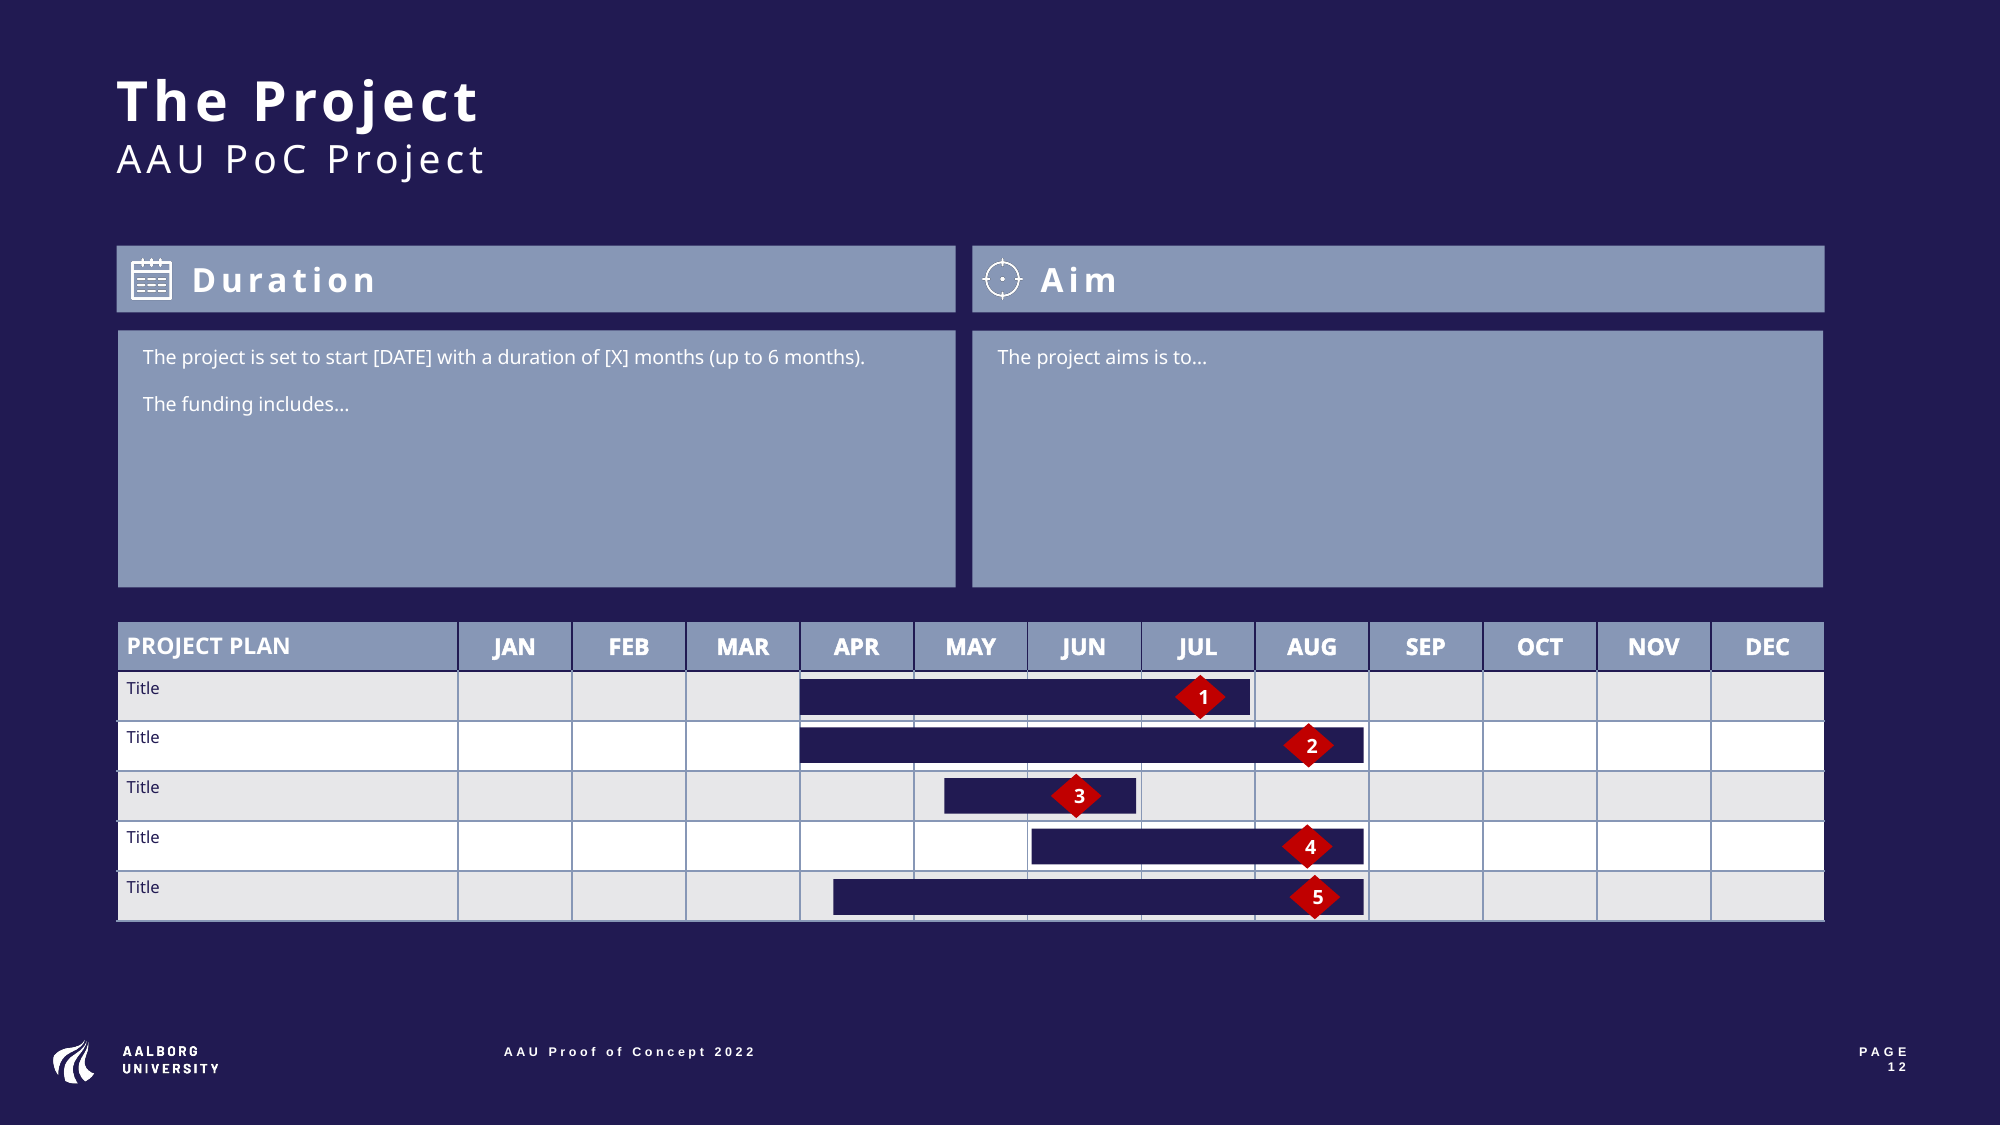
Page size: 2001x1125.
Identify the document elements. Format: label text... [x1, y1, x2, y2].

table_header JUL [1142, 622, 1254, 670]
table_cell Title [118, 872, 457, 920]
text_box 4 [1280, 822, 1335, 871]
table_cell [801, 672, 913, 678]
table_cell [1256, 822, 1307, 828]
text_box [116, 245, 957, 313]
text_box 5 [1287, 873, 1342, 921]
table_cell [1142, 916, 1254, 920]
table_cell [459, 672, 571, 720]
table_cell Title [118, 822, 457, 870]
text_box 2 [1281, 721, 1336, 769]
table_cell [1712, 872, 1824, 920]
text_box AAU PoC Project [116, 135, 550, 182]
table_cell [1598, 772, 1710, 820]
table_cell [687, 722, 799, 770]
table_cell Title [118, 772, 457, 820]
text_box Duration [191, 258, 946, 299]
text_box [1207, 678, 1251, 716]
text_box [117, 329, 957, 588]
table_cell [1142, 722, 1254, 726]
table_header MAY [915, 622, 1027, 670]
table_cell [459, 772, 571, 820]
text_box [1322, 878, 1365, 916]
table_cell [1598, 872, 1710, 920]
table_cell [915, 822, 1027, 870]
text_box The Project [116, 65, 934, 133]
text_box [971, 330, 1824, 588]
table_header NOV [1598, 622, 1710, 670]
table_cell [1077, 772, 1141, 820]
table_cell [1598, 822, 1710, 870]
table_cell [1028, 872, 1141, 878]
table_cell [1484, 772, 1596, 820]
list AAU Proof of Concept 2022 [503, 1043, 803, 1091]
table_cell [1256, 865, 1306, 870]
table_cell [1028, 815, 1075, 820]
table_cell [1308, 822, 1368, 870]
table_cell [801, 716, 913, 720]
table_header FEB [573, 622, 685, 670]
table_cell [801, 872, 913, 920]
table_cell [573, 872, 685, 920]
text_box [1315, 726, 1365, 764]
table_header AUG [1256, 622, 1368, 670]
table_cell [1028, 716, 1141, 720]
table_cell [1484, 872, 1596, 920]
table_cell Title [118, 672, 457, 720]
text_box [832, 878, 1308, 916]
table_cell Title [118, 722, 457, 770]
table_header APR [801, 622, 913, 670]
table_header JUN [1028, 622, 1141, 670]
text_box [1031, 828, 1300, 865]
table_cell [1142, 672, 1254, 720]
table_header DEC [1712, 622, 1824, 670]
table_cell [915, 716, 1027, 720]
table_cell [1028, 764, 1141, 770]
table_cell [573, 822, 685, 870]
table_cell [915, 772, 1027, 820]
table_cell [573, 722, 685, 770]
table_cell [801, 764, 913, 770]
table_header OCT [1484, 622, 1596, 670]
table_header SEP [1370, 622, 1482, 670]
table_header MAR [687, 622, 799, 670]
table_cell [1484, 672, 1596, 720]
table_cell [687, 772, 799, 820]
table_cell [1028, 672, 1141, 678]
text_box [1083, 777, 1137, 815]
table_cell [915, 764, 1027, 770]
table_cell [687, 672, 799, 720]
picture [127, 255, 175, 303]
table_cell [801, 772, 913, 820]
table_cell [1142, 772, 1254, 820]
text_box The project is set to start [DATE] with a duration of [X] months (up to 6 months). The funding includes… [128, 337, 934, 423]
table_cell [1370, 772, 1482, 820]
text_box [1315, 828, 1365, 865]
table_cell [801, 822, 913, 870]
table_cell [573, 672, 685, 720]
table_cell [915, 916, 1027, 920]
table_cell [915, 722, 1027, 726]
text_box [799, 678, 1194, 716]
picture [53, 1039, 219, 1084]
table_cell [915, 872, 1027, 878]
text_box [943, 777, 1069, 815]
table_cell [1256, 672, 1368, 720]
text_box The project aims is to… [982, 337, 1815, 376]
text_box [971, 245, 1826, 313]
table_cell [1484, 822, 1596, 870]
table_cell [1142, 822, 1254, 828]
table_cell [1256, 722, 1368, 770]
table_cell [1712, 672, 1824, 720]
text_box 3 [1049, 772, 1104, 820]
table_cell [1598, 672, 1710, 720]
text_box Aim [1040, 258, 1783, 299]
table_cell [1598, 722, 1710, 770]
table_cell [687, 822, 799, 870]
table_cell [1712, 722, 1824, 770]
table_cell [1028, 722, 1141, 726]
table_cell [1370, 672, 1482, 720]
table_cell [1370, 822, 1482, 870]
table_cell [459, 722, 571, 770]
table_cell [1028, 916, 1141, 920]
table_cell [1256, 872, 1368, 920]
table_cell [1484, 722, 1596, 770]
text_box 1 [1173, 673, 1228, 721]
table_cell [1142, 865, 1254, 870]
table_cell [915, 672, 1027, 678]
table_cell [1370, 872, 1482, 920]
table_cell [1142, 872, 1254, 878]
table_cell [1712, 772, 1824, 820]
table_cell [1028, 822, 1141, 870]
table_cell [573, 772, 685, 820]
table_header JAN [459, 622, 571, 670]
picture [982, 258, 1023, 300]
table_cell [459, 822, 571, 870]
table_header PROJECT PLAN [118, 622, 457, 670]
table_cell [1142, 764, 1254, 770]
table_cell [459, 872, 571, 920]
table_cell [801, 722, 913, 726]
text_box [799, 726, 1302, 764]
table_cell [1028, 772, 1075, 777]
table_cell [687, 872, 799, 920]
table_cell [1370, 722, 1482, 770]
table_cell [1256, 772, 1368, 820]
table_cell [1712, 822, 1824, 870]
